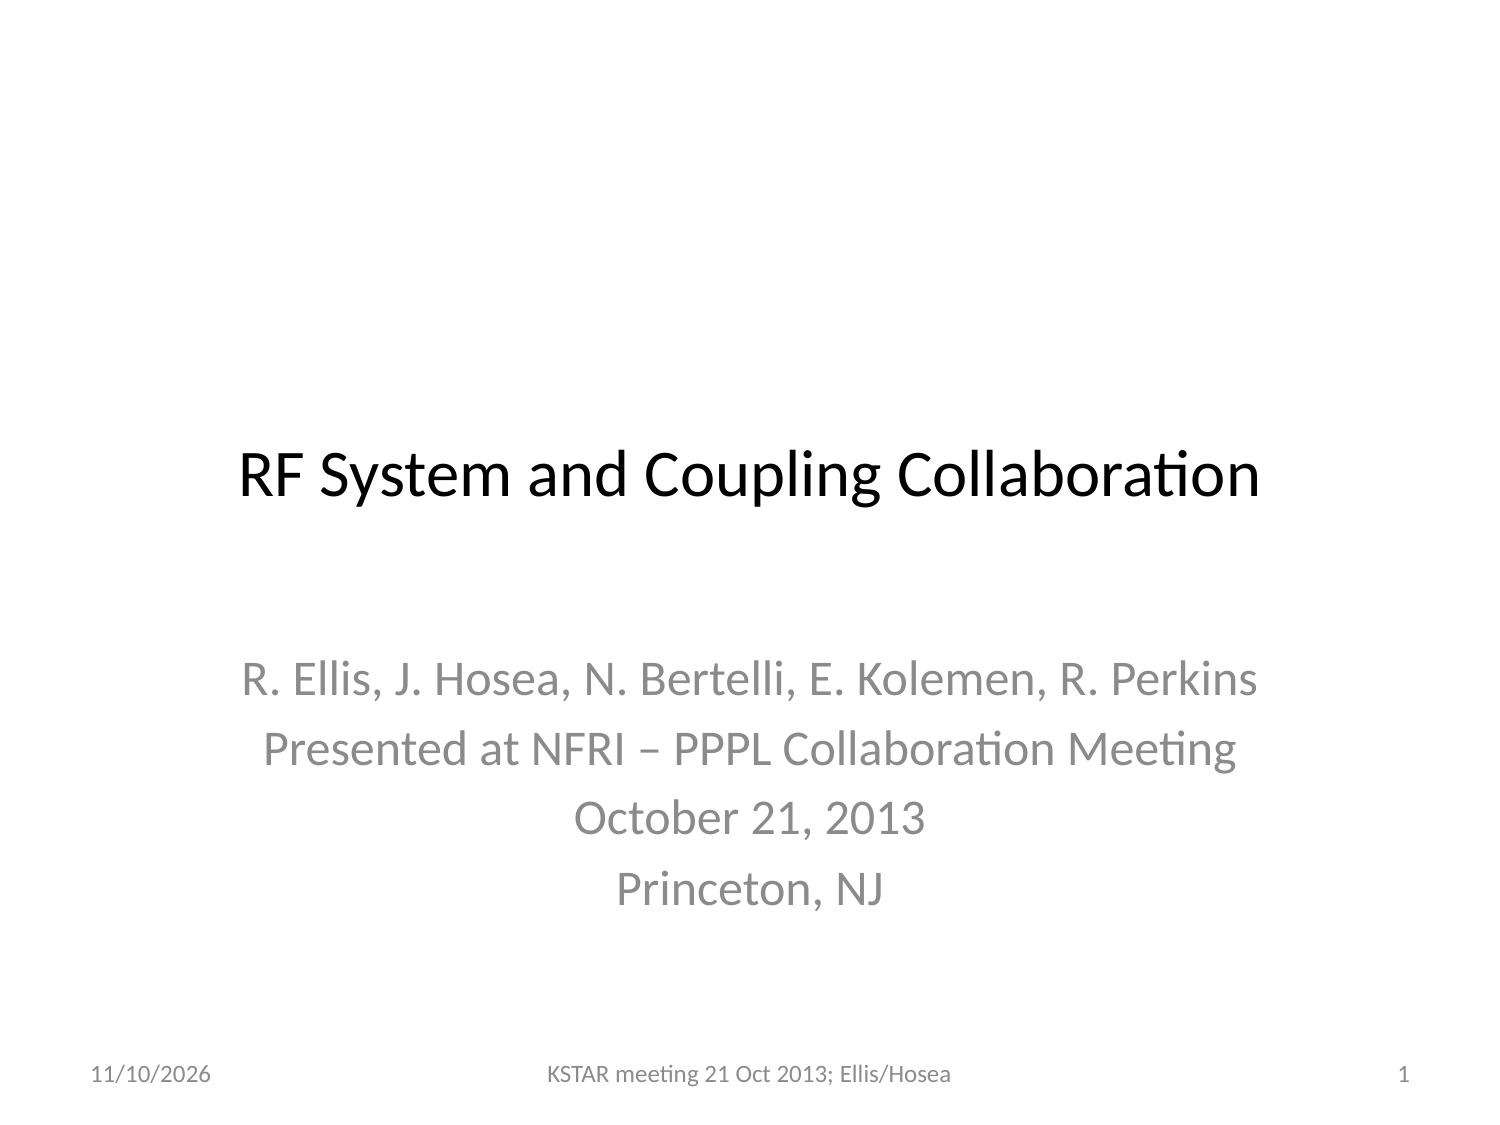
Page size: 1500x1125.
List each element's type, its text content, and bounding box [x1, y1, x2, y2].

slide_number 1 [1074, 1042, 1425, 1103]
subtitle R. Ellis, J. Hosea, N. Bertelli, E. Kolemen, R. Perkins Presented at NFRI – PPPL Collaboration Meeting October 21, 2013 Princeton, NJ [225, 637, 1275, 925]
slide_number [75, 1042, 425, 1103]
footer KSTAR meeting 21 Oct 2013; Ellis/Hosea [512, 1042, 988, 1103]
title RF System and Coupling Collaboration [112, 349, 1388, 591]
